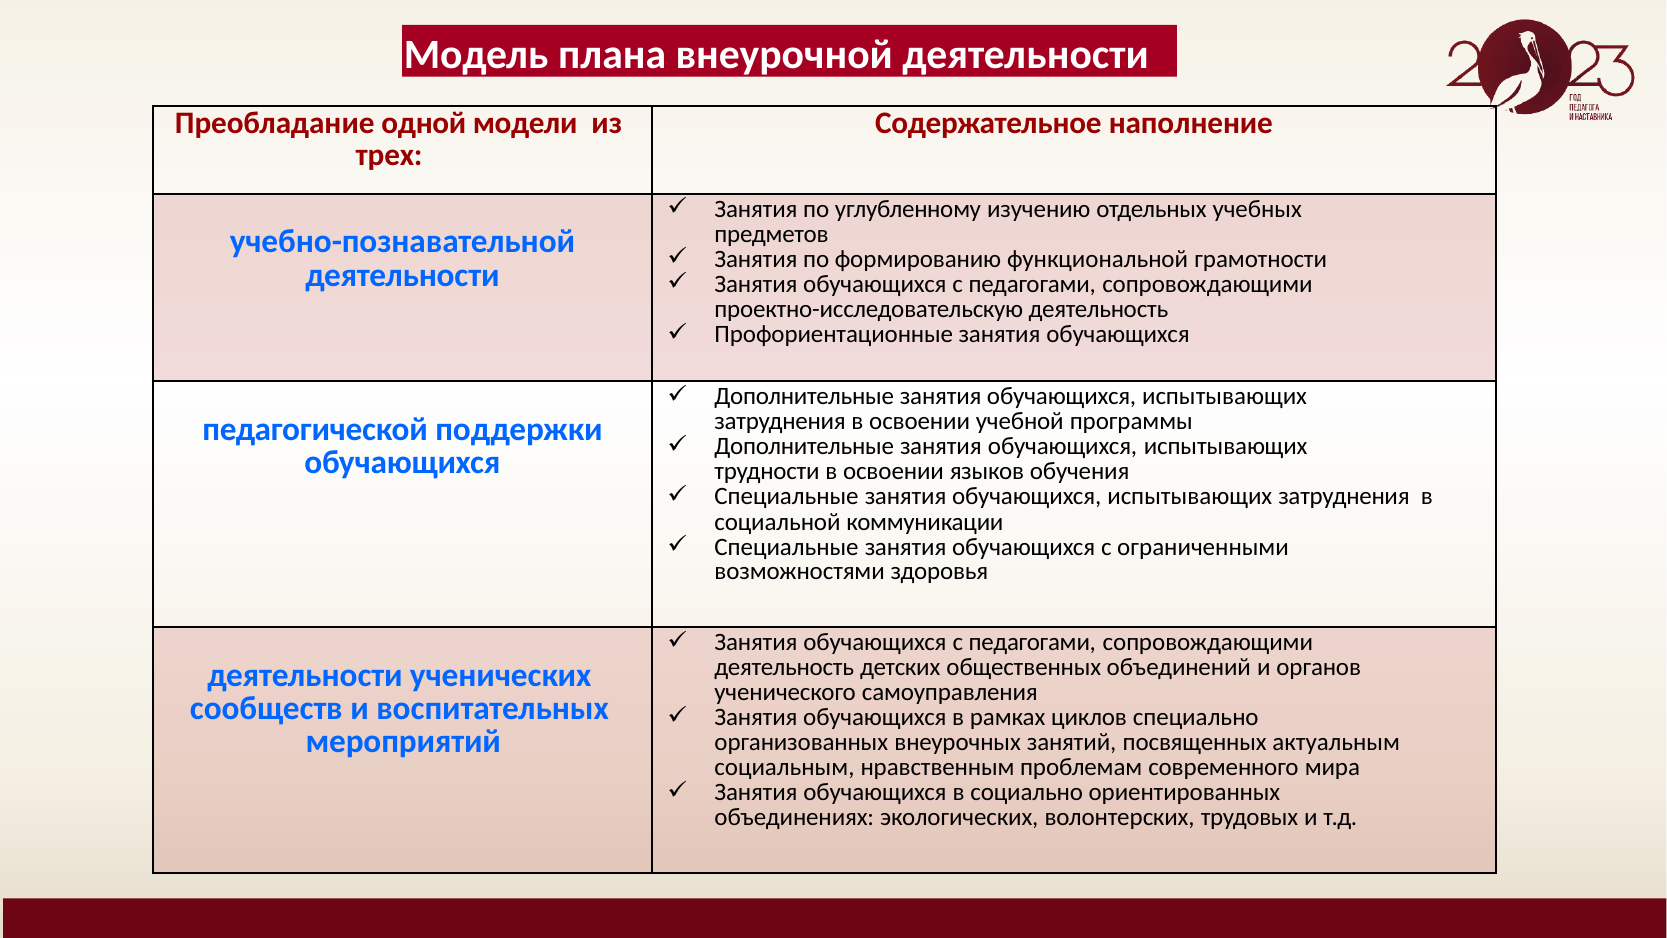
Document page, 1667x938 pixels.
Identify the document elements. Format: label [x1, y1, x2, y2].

text_box [0, 0, 1667, 938]
